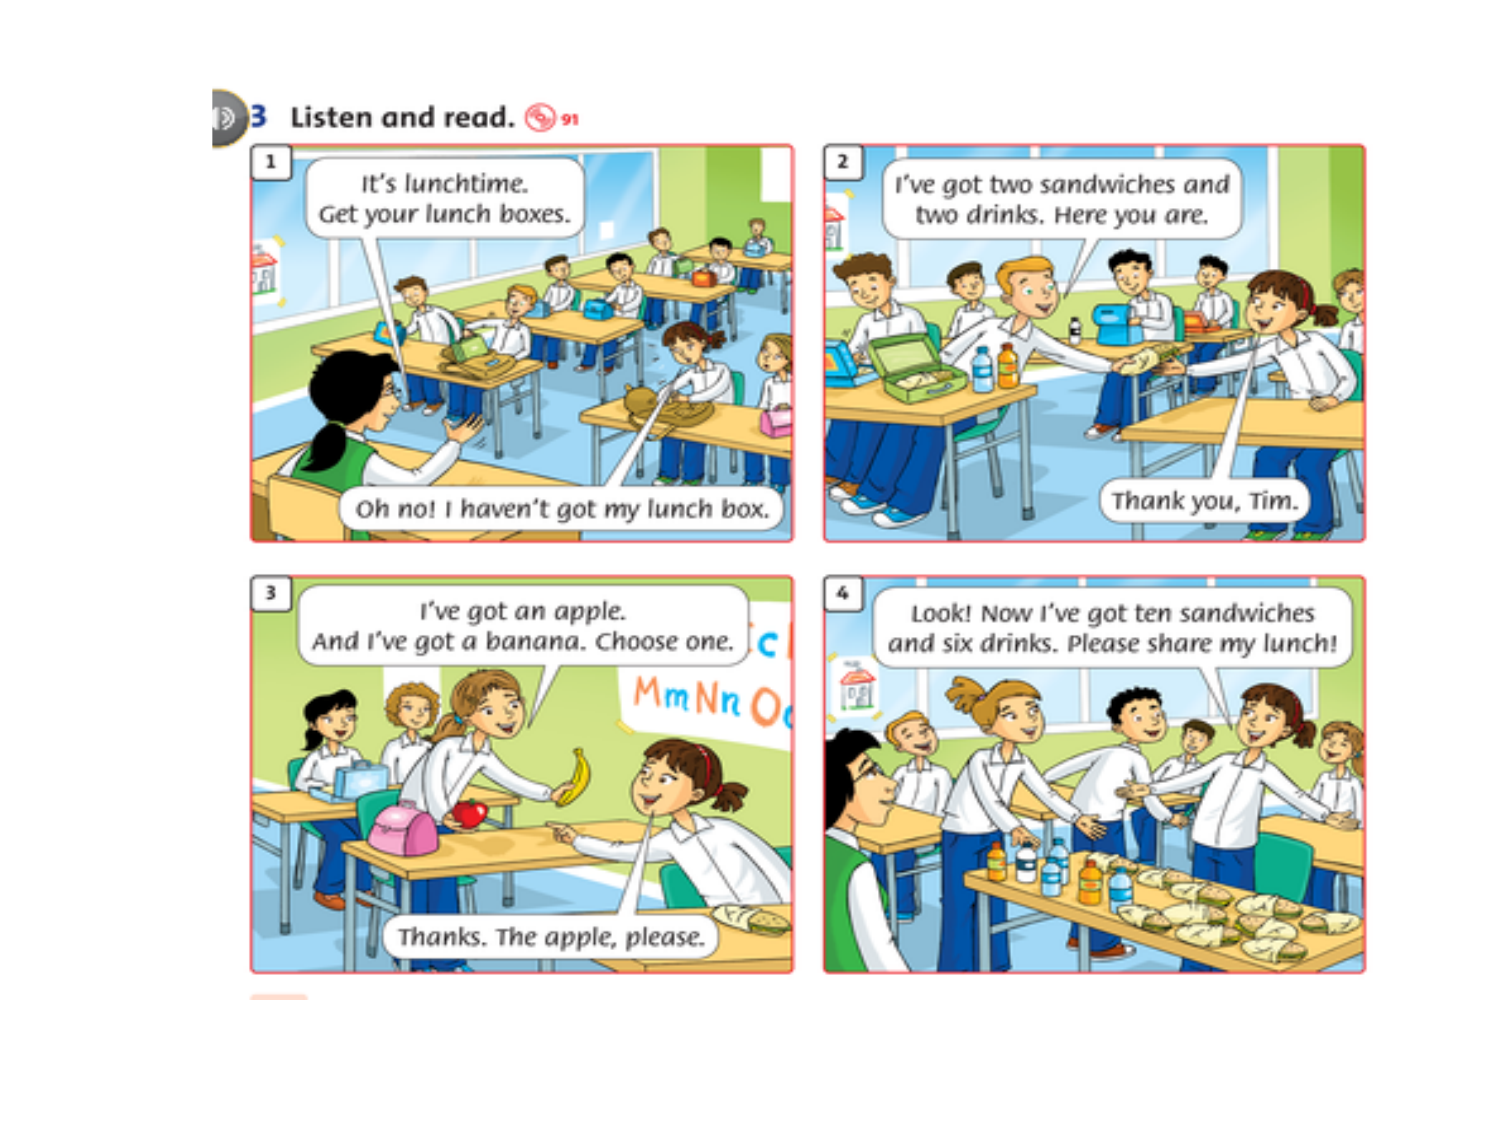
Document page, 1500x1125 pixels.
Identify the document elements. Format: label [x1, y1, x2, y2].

list [212, 62, 1399, 1001]
title [75, 45, 1425, 233]
